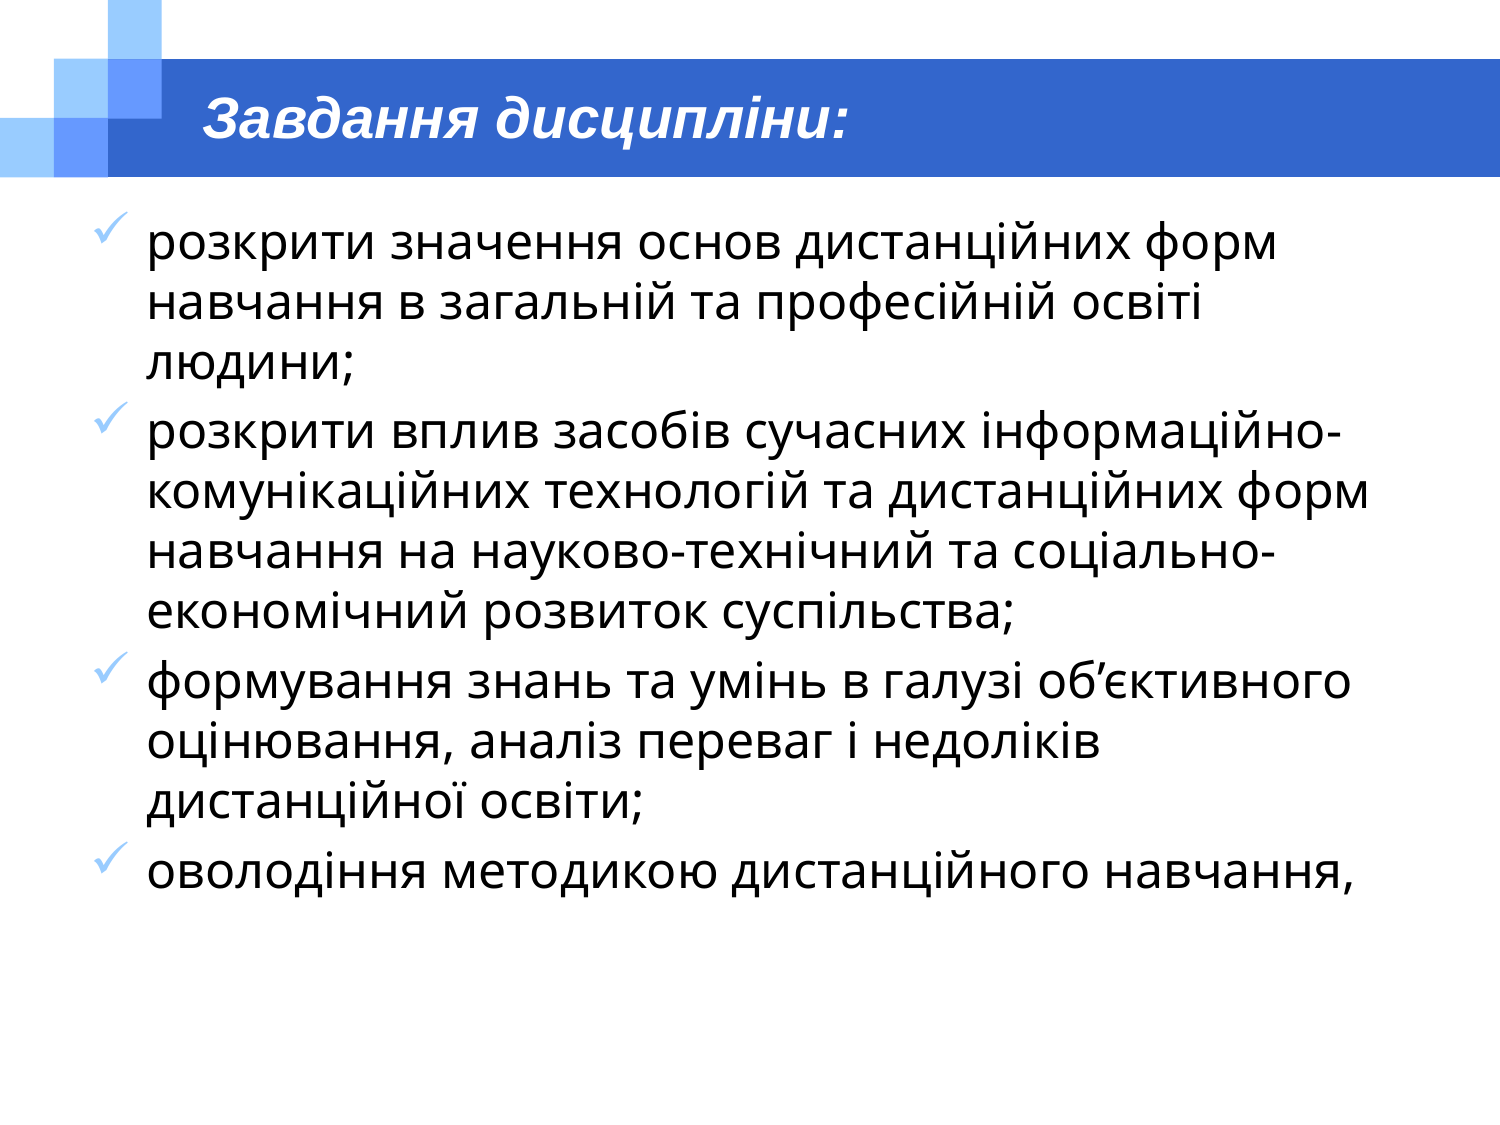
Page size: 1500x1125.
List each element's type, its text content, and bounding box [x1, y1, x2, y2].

list розкрити значення основ дистанційних форм навчання в загальній та професійній освіті людини; розкрити вплив засобів сучасних інформаційно-комунікаційних технологій та дистанційних форм навчання на науково-технічний та соціально-економічний розвиток суспільства; формування знань та умінь в галузі об’єктивного оцінювання, аналіз переваг і недоліків дистанційної освіти; оволодіння методикою дистанційного навчання, [74, 201, 1426, 1063]
title Завдання дисципліни: [187, 74, 1401, 156]
